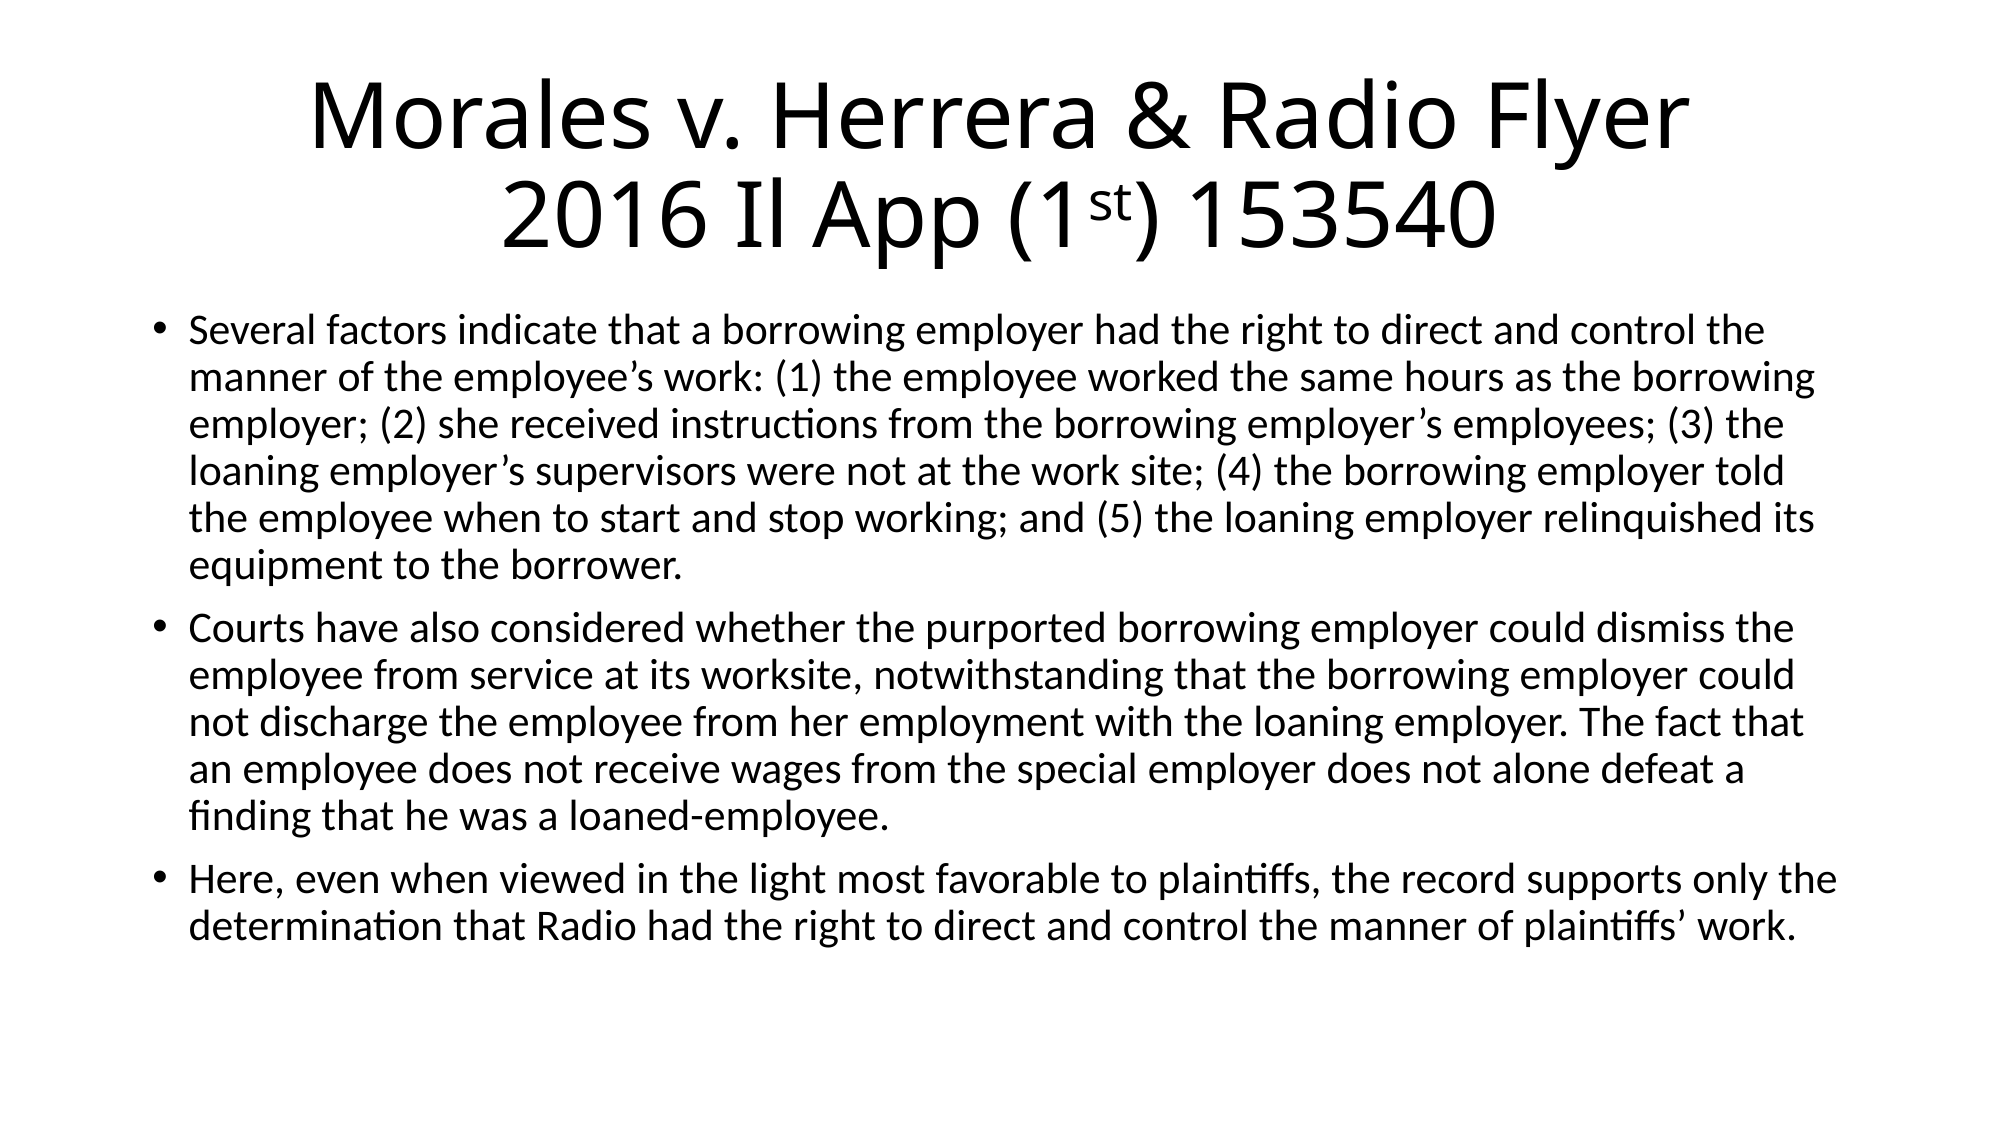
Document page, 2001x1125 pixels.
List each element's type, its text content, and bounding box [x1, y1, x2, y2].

list Several factors indicate that a borrowing employer had the right to direct and control the manner of the employee’s work: (1) the employee worked the same hours as the borrowing employer; (2) she received instructions from the borrowing employer’s employees; (3) the loaning employer’s supervisors were not at the work site; (4) the borrowing employer told the employee when to start and stop working; and (5) the loaning employer relinquished its equipment to the borrower. Courts have also considered whether the purported borrowing employer could dismiss the employee from service at its worksite, notwithstanding that the borrowing employer could not discharge the employee from her employment with the loaning employer. The fact that an employee does not receive wages from the special employer does not alone defeat a finding that he was a loaned-employee. Here, even when viewed in the light most favorable to plaintiffs, the record supports only the determination that Radio had the right to direct and control the manner of plaintiffs’ work. [137, 299, 1863, 1014]
title Morales v. Herrera & Radio Flyer 2016 Il App (1st) 153540 [137, 59, 1863, 278]
